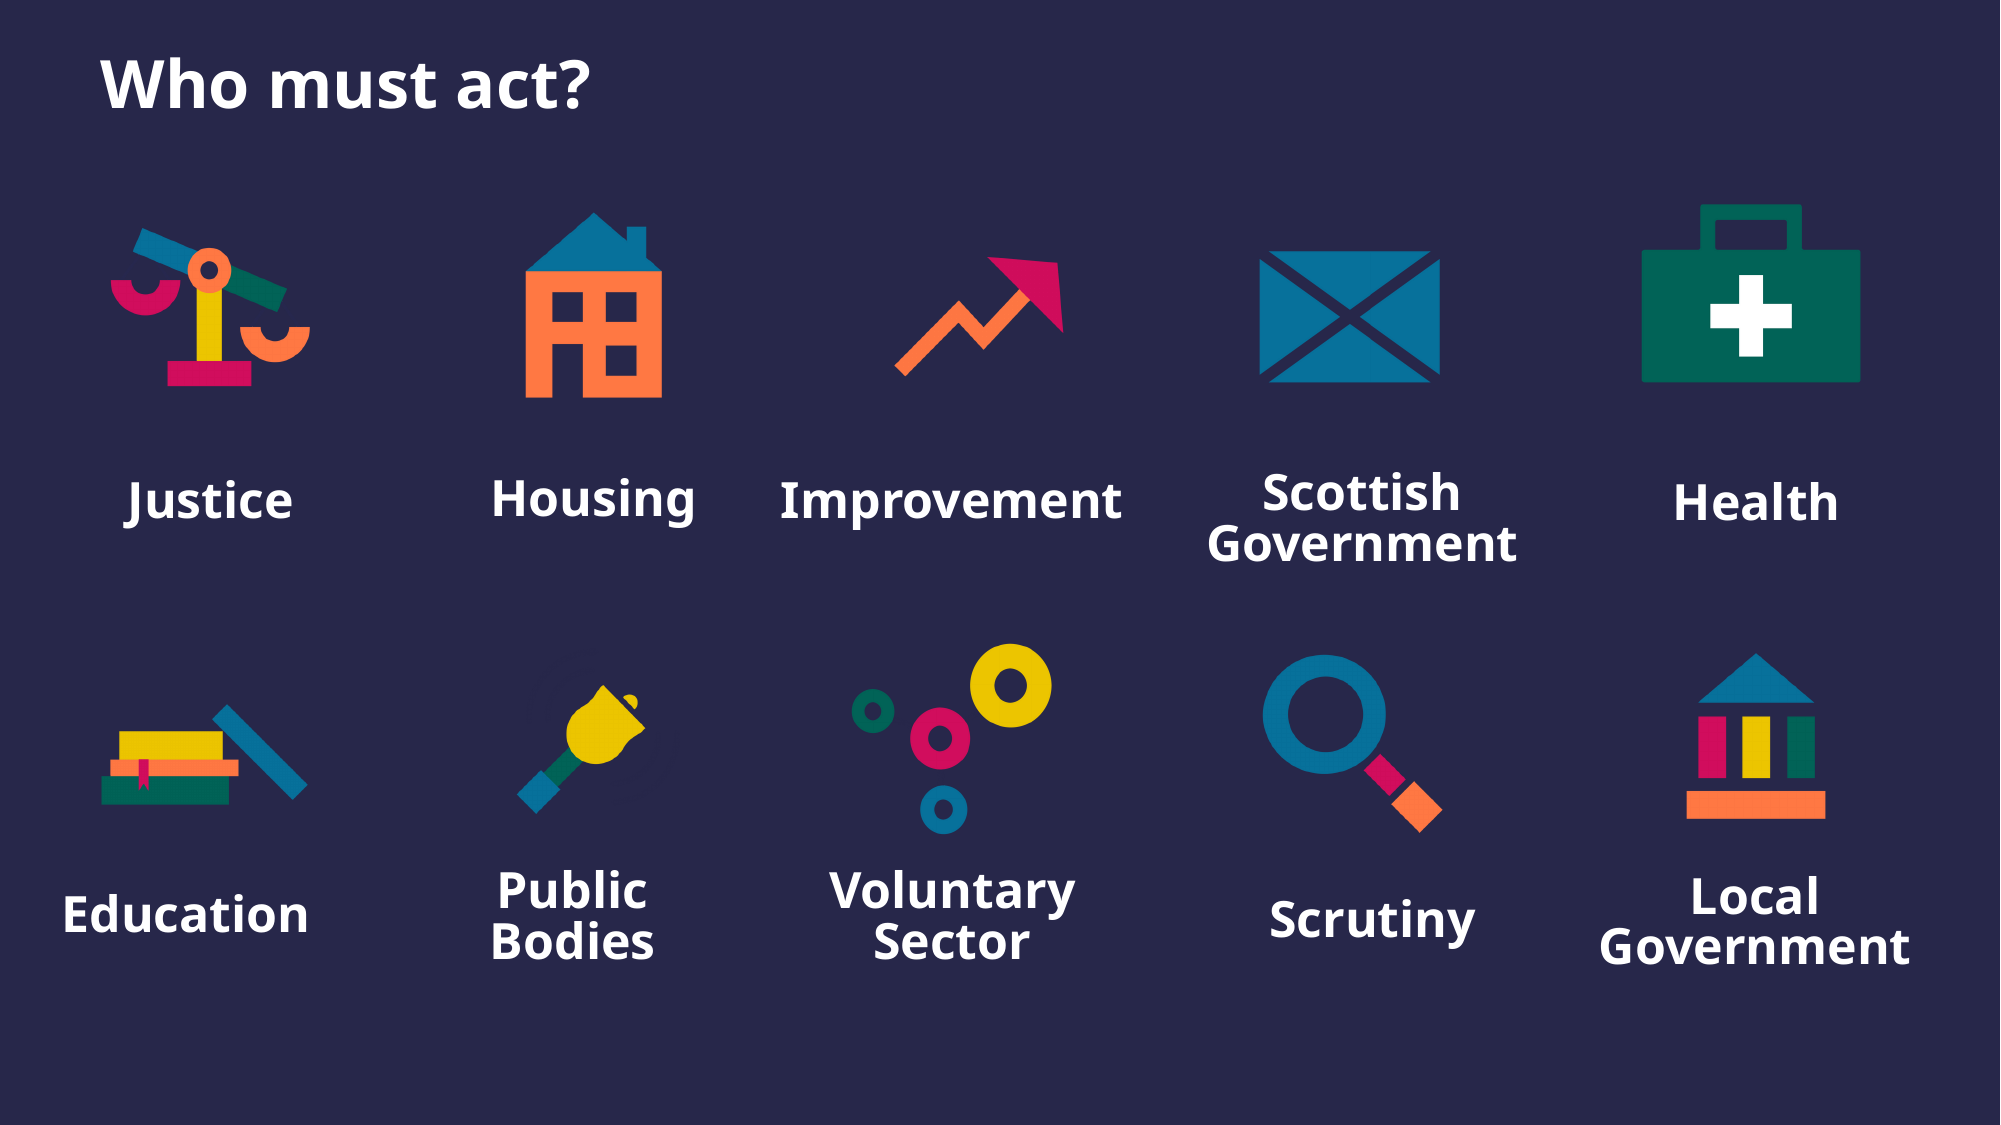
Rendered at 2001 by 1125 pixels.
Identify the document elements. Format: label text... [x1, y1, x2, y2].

text_box Housing [482, 476, 706, 527]
text_box [84, 637, 327, 862]
text_box Local Government [1593, 873, 1918, 975]
text_box Public Bodies [453, 868, 692, 970]
text_box [810, 609, 1095, 868]
text_box [1619, 619, 1894, 873]
text_box [860, 201, 1109, 432]
text_box Health [1663, 479, 1850, 531]
text_box Who must act? [53, 51, 638, 262]
text_box Education [58, 891, 314, 943]
text_box Justice [107, 478, 314, 529]
text_box [466, 619, 728, 862]
text_box [1601, 167, 1894, 439]
text_box Voluntary Sector [801, 868, 1104, 970]
text_box [1246, 187, 1496, 455]
text_box Scottish Government [1173, 470, 1552, 572]
text_box [75, 262, 346, 439]
text_box [453, 167, 754, 447]
text_box [1234, 614, 1471, 862]
text_box Scrutiny [1246, 896, 1499, 948]
text_box Improvement [780, 477, 1125, 529]
